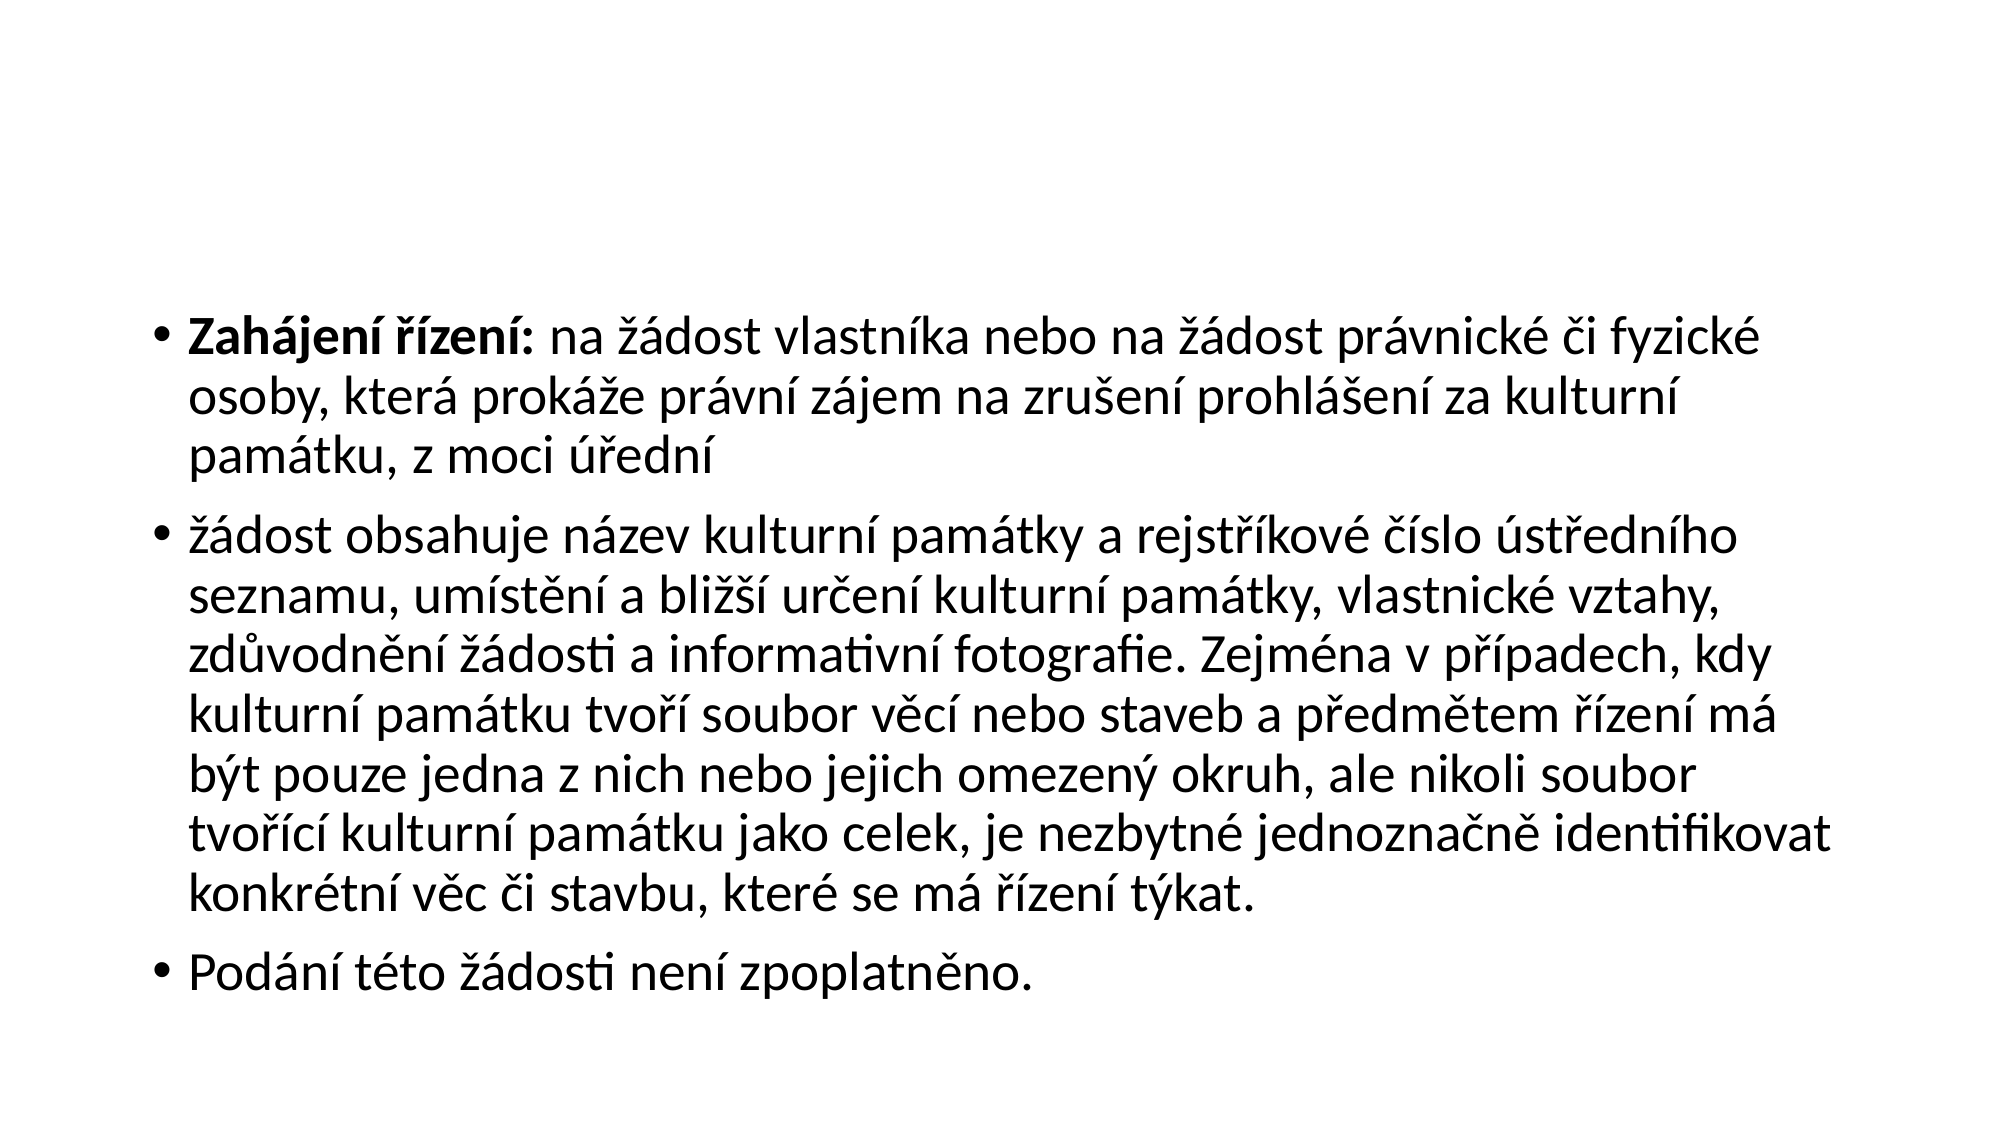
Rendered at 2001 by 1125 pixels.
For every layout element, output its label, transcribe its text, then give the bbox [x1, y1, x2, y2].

list Zahájení řízení: na žádost vlastníka nebo na žádost právnické či fyzické osoby, která prokáže právní zájem na zrušení prohlášení za kulturní památku, z moci úřední žádost obsahuje název kulturní památky a rejstříkové číslo ústředního seznamu, umístění a bližší určení kulturní památky, vlastnické vztahy, zdůvodnění žádosti a informativní fotografie. Zejména v případech, kdy kulturní památku tvoří soubor věcí nebo staveb a předmětem řízení má být pouze jedna z nich nebo jejich omezený okruh, ale nikoli soubor tvořící kulturní památku jako celek, je nezbytné jednoznačně identifikovat konkrétní věc či stavbu, které se má řízení týkat. Podání této žádosti není zpoplatněno. [137, 299, 1863, 1014]
